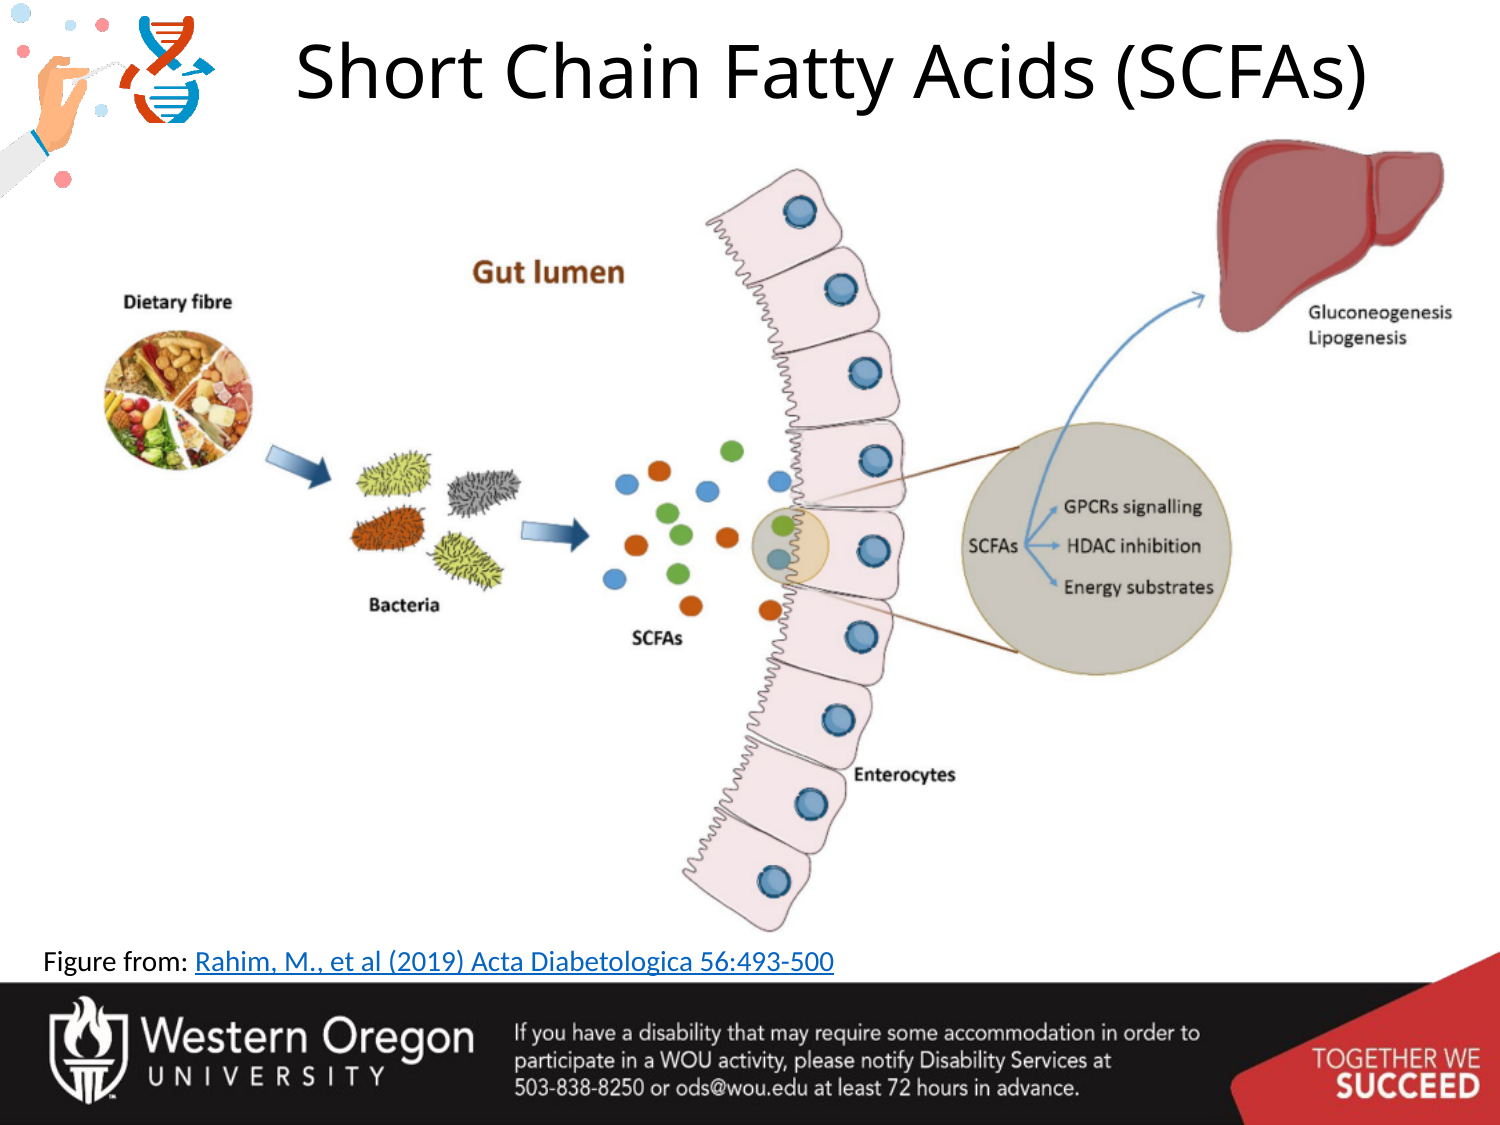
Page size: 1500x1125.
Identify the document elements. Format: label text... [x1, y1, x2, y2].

picture [0, 3, 1500, 1125]
title Short Chain Fatty Acids (SCFAs) [280, 25, 1394, 123]
text_box Figure from: Rahim, M., et al (2019) Acta Diabetologica 56:493-500 [28, 934, 850, 985]
